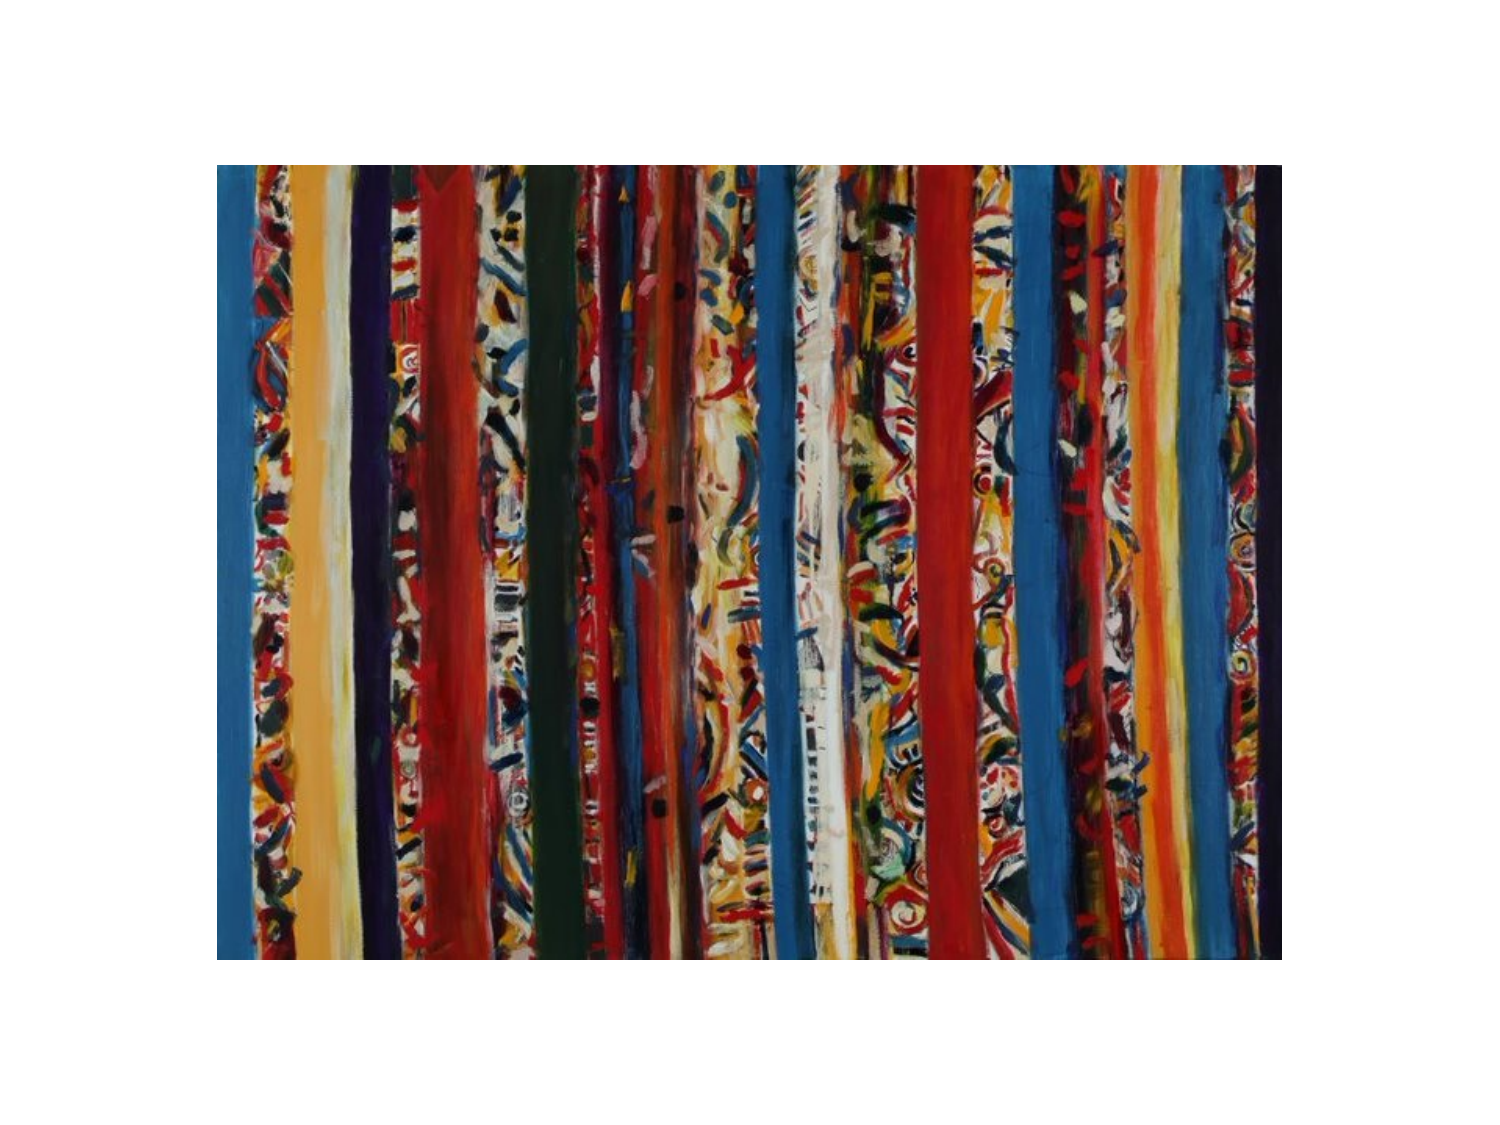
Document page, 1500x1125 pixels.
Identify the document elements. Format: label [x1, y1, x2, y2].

picture [217, 165, 1282, 960]
